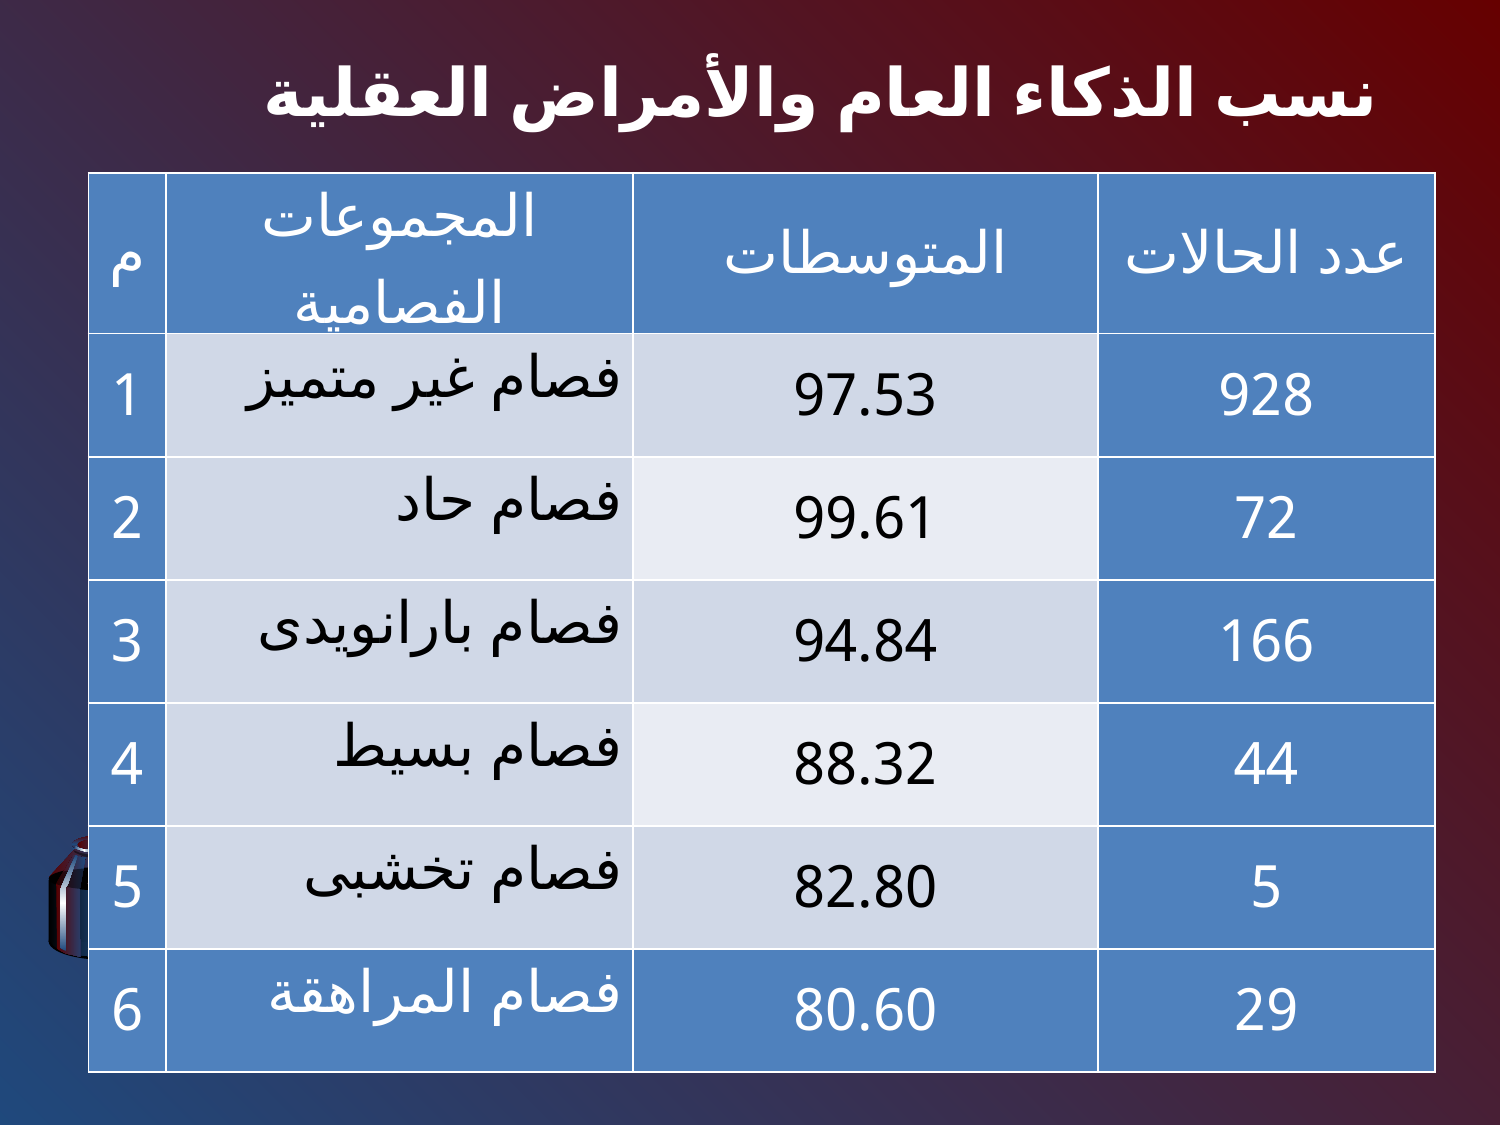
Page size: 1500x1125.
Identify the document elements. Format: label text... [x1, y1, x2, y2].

table_cell 29 [1099, 950, 1434, 1071]
table_header المتوسطات [634, 174, 1097, 333]
text_box نسب الذكاء العام والأمراض العقلية [248, 42, 1394, 138]
table_cell فصام غير متميز [167, 334, 632, 456]
table_header المجموعات الفصامية [167, 174, 632, 333]
table_cell 82.80 [634, 827, 1097, 948]
table_cell 94.84 [634, 581, 1097, 702]
table_header عدد الحالات [1099, 174, 1434, 333]
table_cell فصام حاد [167, 458, 632, 579]
table_cell 1 [89, 334, 165, 456]
table_cell 72 [1099, 458, 1434, 579]
table_cell فصام بارانويدى [167, 581, 632, 702]
table_cell 44 [1099, 704, 1434, 825]
table_cell 99.61 [634, 458, 1097, 579]
table_cell فصام تخشبى [167, 827, 632, 948]
table_cell 4 [89, 704, 165, 825]
table_cell 166 [1099, 581, 1434, 702]
table_cell 2 [89, 458, 165, 579]
table_cell 97.53 [634, 334, 1097, 456]
table_cell 5 [89, 827, 165, 948]
table_cell فصام المراهقة [167, 950, 632, 1071]
table_cell 928 [1099, 334, 1434, 456]
table_cell 5 [1099, 827, 1434, 948]
table_cell 80.60 [634, 950, 1097, 1071]
table_cell فصام بسيط [167, 704, 632, 825]
table_header م [89, 174, 165, 333]
table_cell 88.32 [634, 704, 1097, 825]
table_cell 3 [89, 581, 165, 702]
table_cell 6 [89, 950, 165, 1071]
